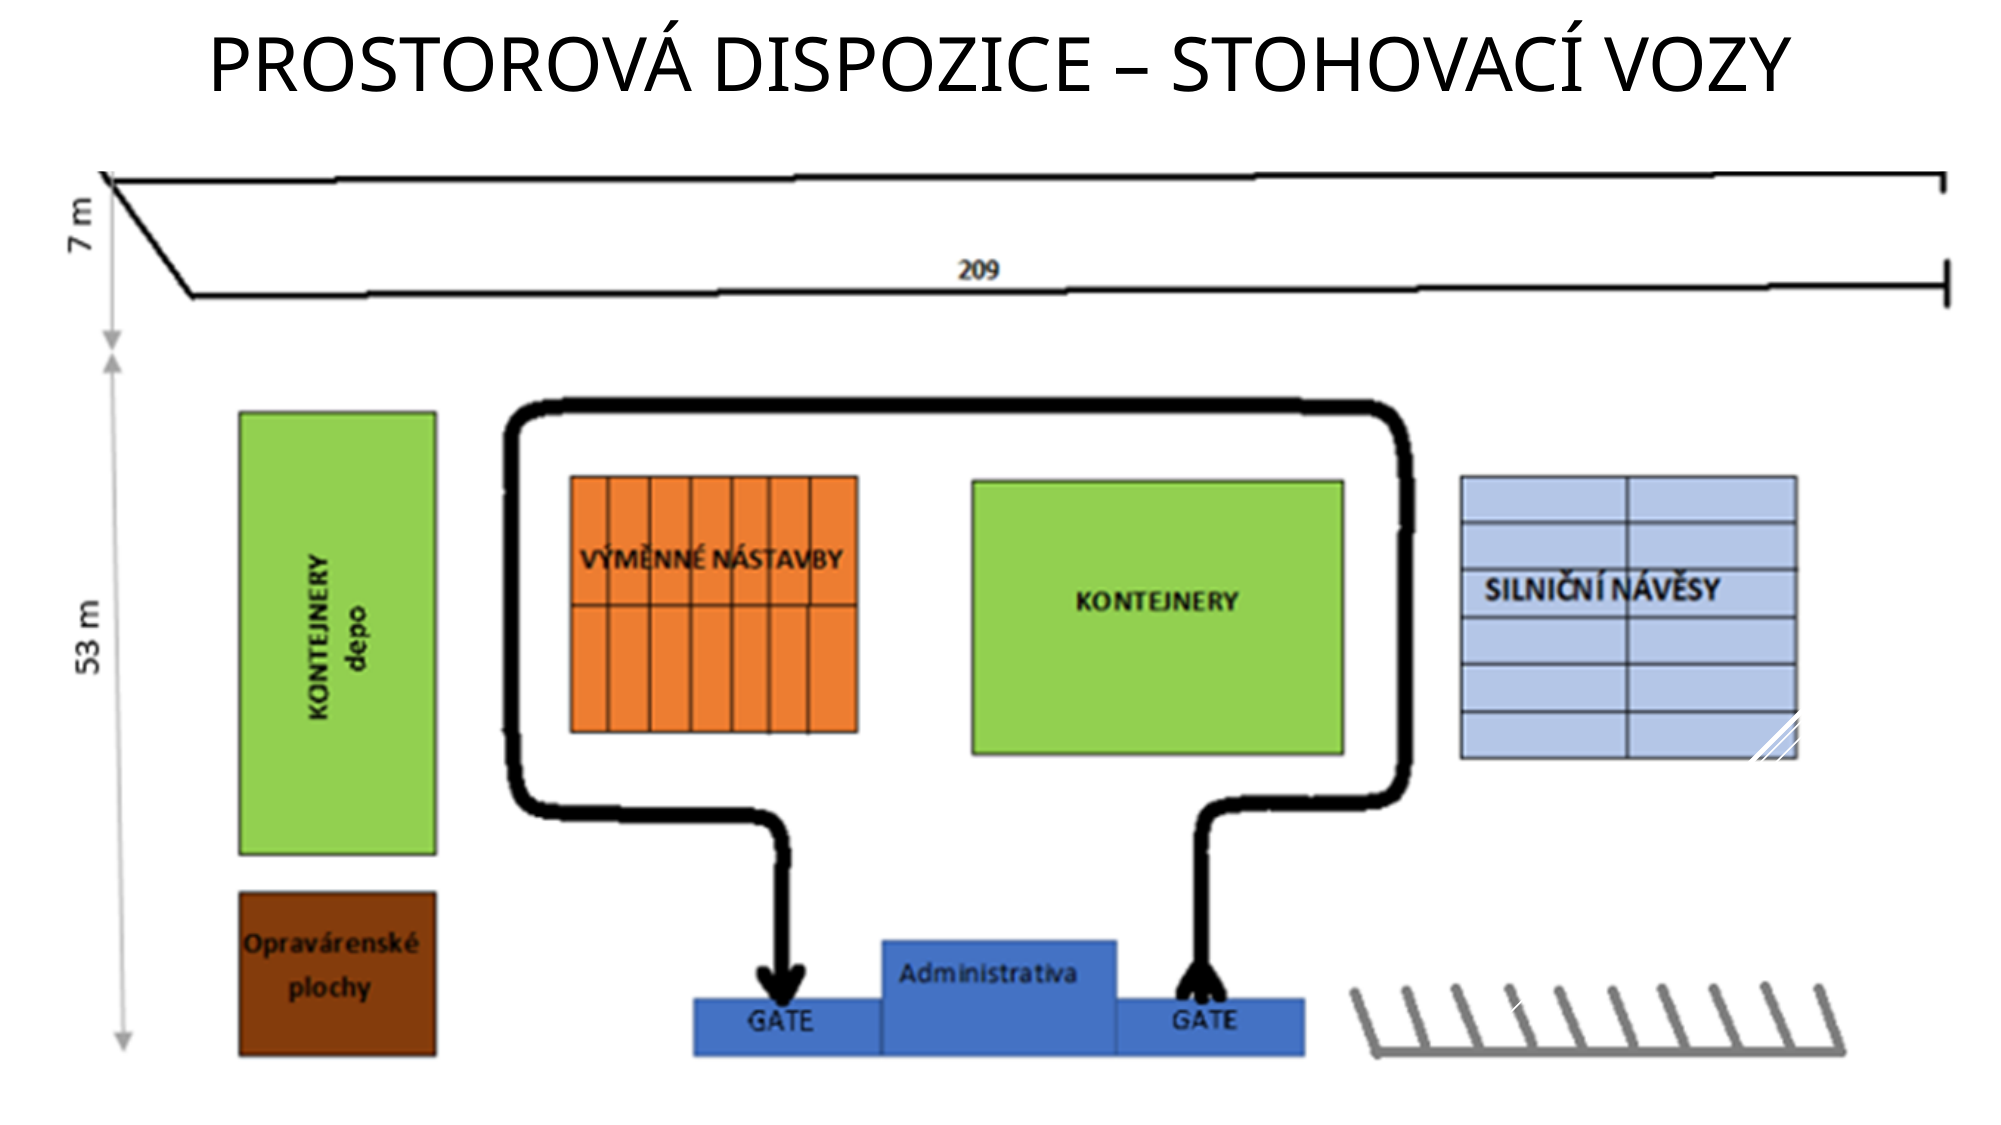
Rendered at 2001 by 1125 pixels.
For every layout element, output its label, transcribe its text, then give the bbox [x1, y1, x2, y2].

title prostorová dispozice – stohovací vozy [0, 0, 2000, 172]
picture [0, 0, 2001, 1125]
